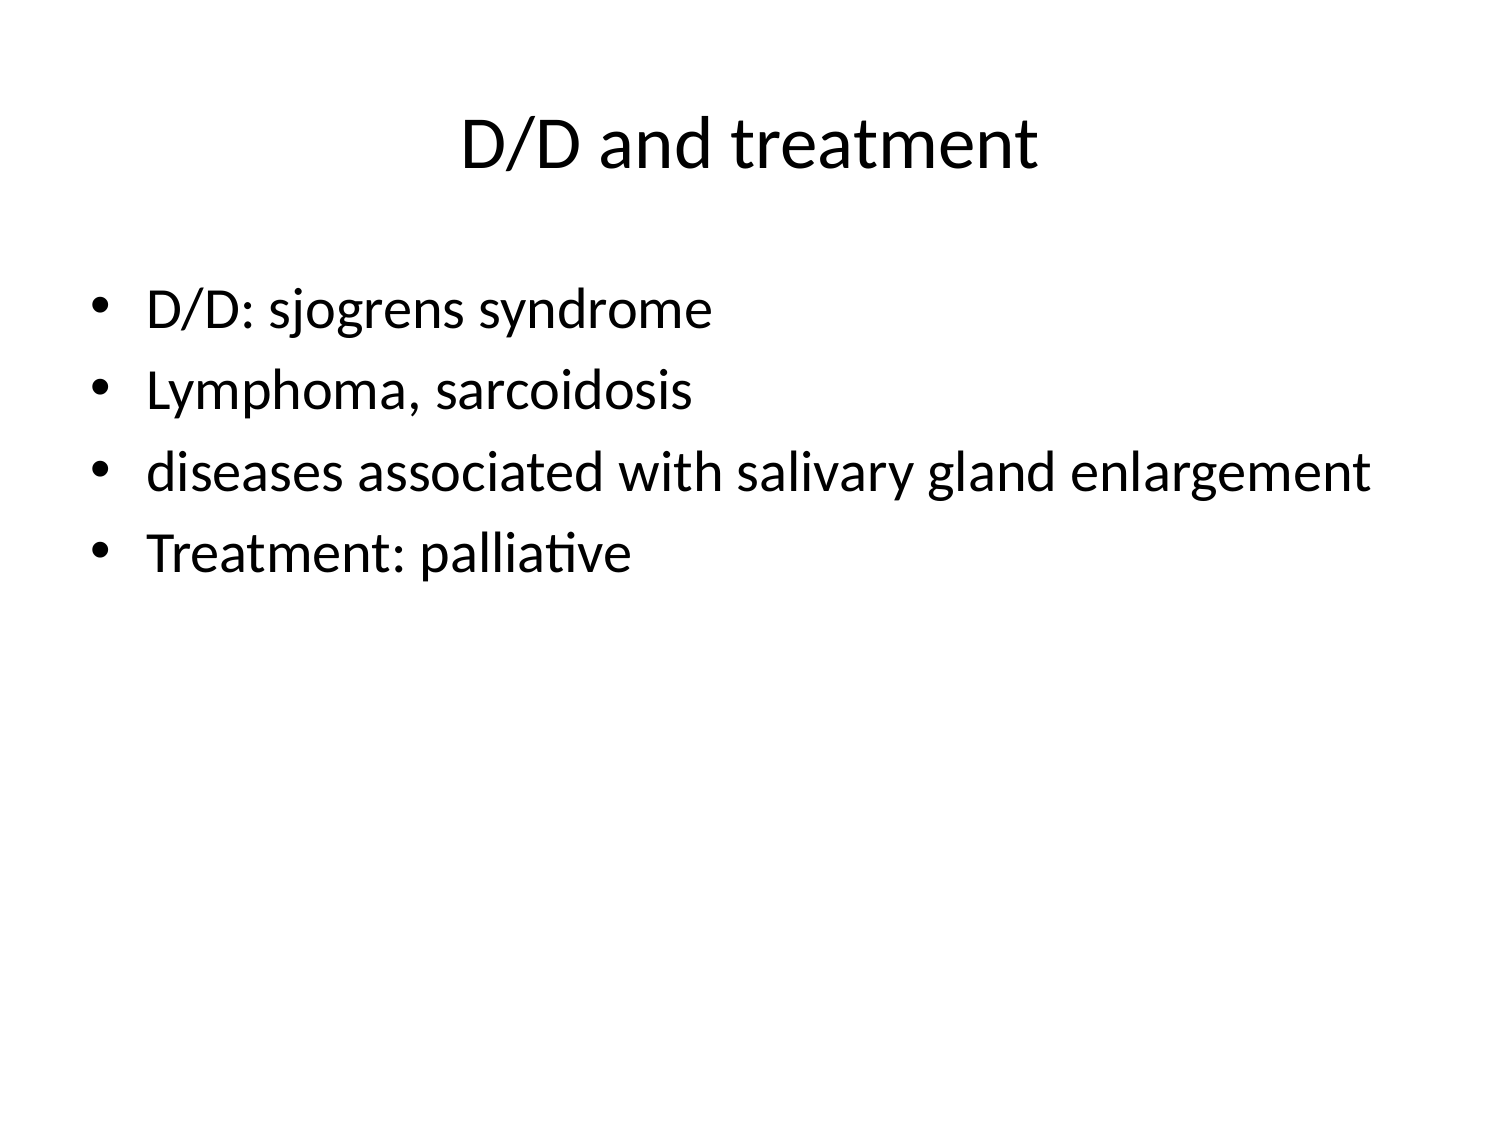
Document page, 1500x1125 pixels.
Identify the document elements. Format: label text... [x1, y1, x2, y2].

title D/D and treatment [75, 45, 1425, 233]
list D/D: sjogrens syndrome Lymphoma, sarcoidosis diseases associated with salivary gland enlargement Treatment: palliative [75, 262, 1425, 1005]
